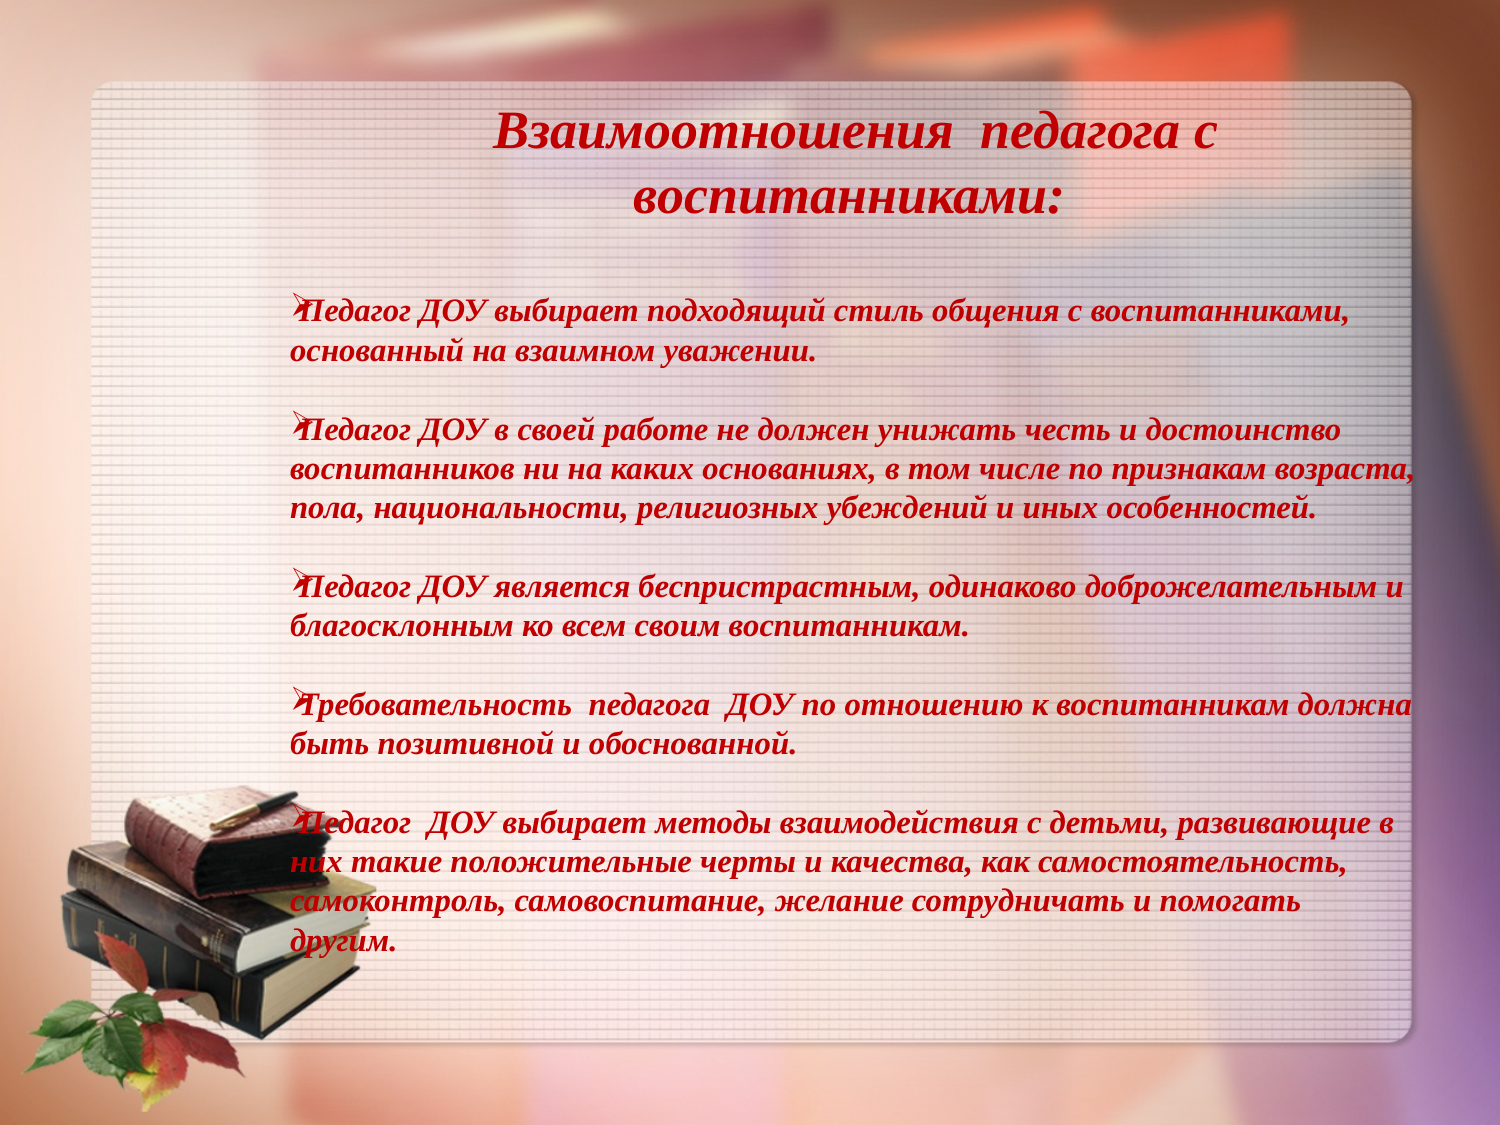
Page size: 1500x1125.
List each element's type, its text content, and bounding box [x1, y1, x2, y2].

list Взаимоотношения педагога с воспитанниками: Педагог ДОУ выбирает подходящий стиль общения с воспитанниками, основанный на взаимном уважении. Педагог ДОУ в своей работе не должен унижать честь и достоинство воспитанников ни на каких основаниях, в том числе по признакам возраста, пола, национальности, религиозных убеждений и иных особенностей. Педагог ДОУ является беспристрастным, одинаково доброжелательным и благосклонным ко всем своим воспитанникам. Требовательность педагога ДОУ по отношению к воспитанникам должна быть позитивной и обоснованной. Педагог ДОУ выбирает методы взаимодействия с детьми, развивающие в них такие положительные черты и качества, как самостоятельность, самоконтроль, самовоспитание, желание сотрудничать и помогать другим. [275, 87, 1438, 1005]
picture [0, 0, 1500, 1125]
